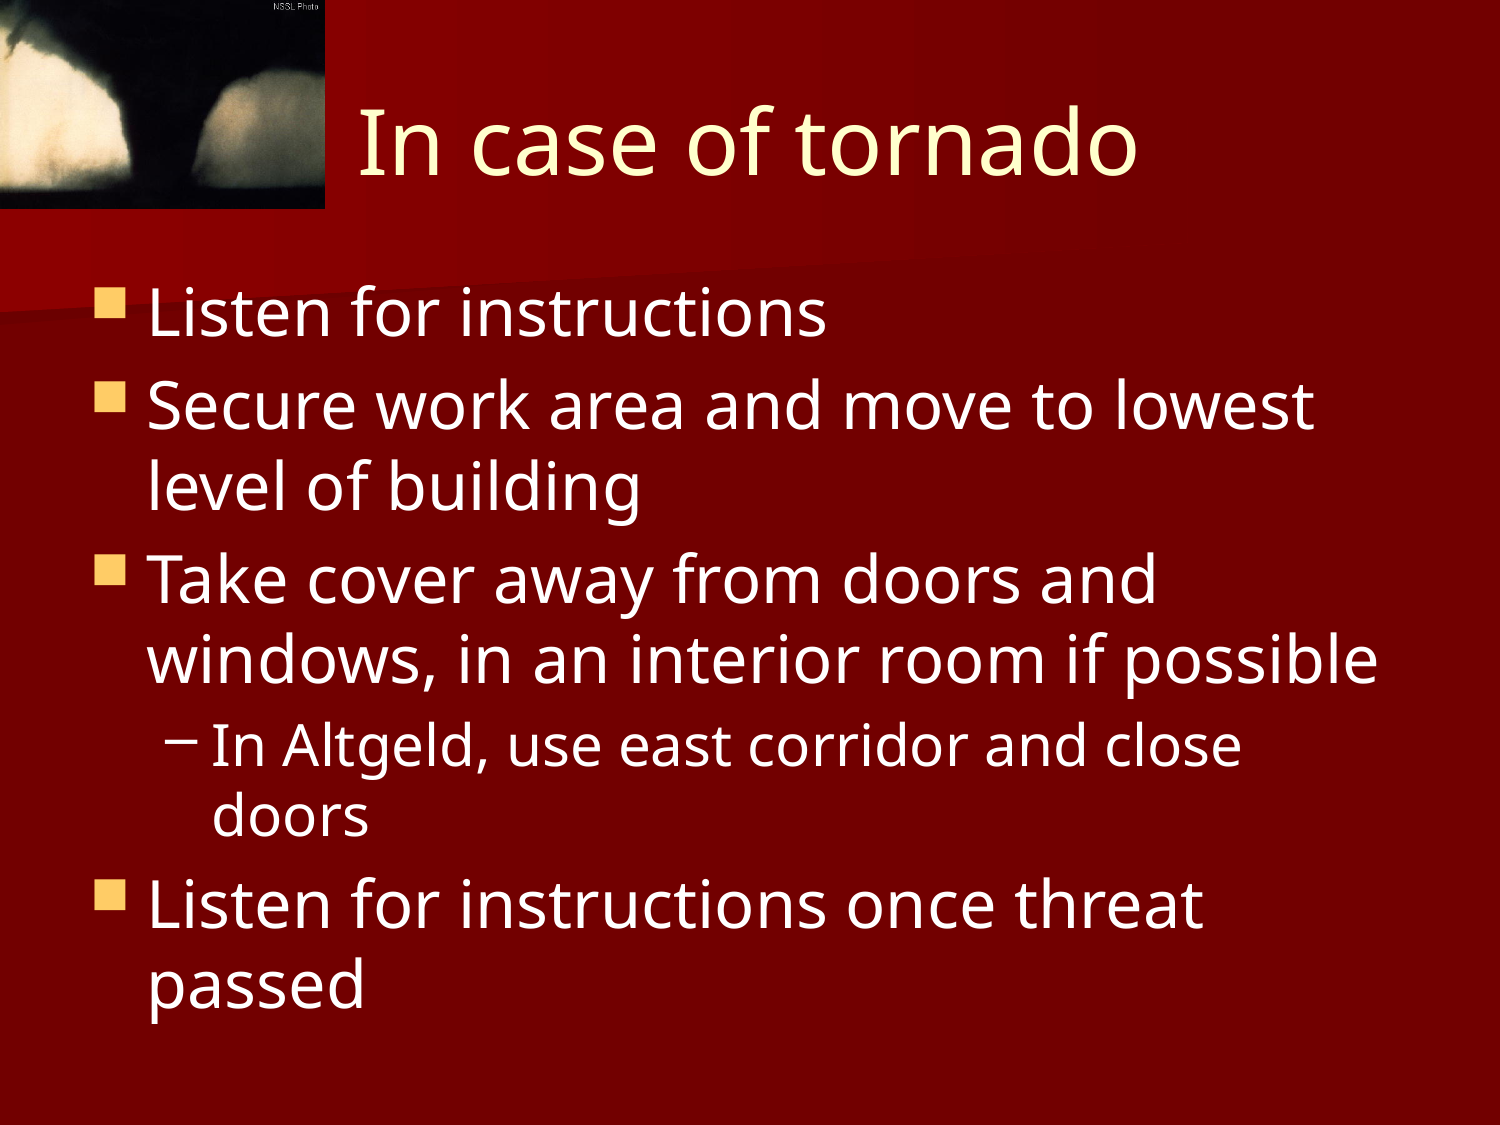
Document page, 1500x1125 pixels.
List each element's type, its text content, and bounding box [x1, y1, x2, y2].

list Listen for instructions Secure work area and move to lowest level of building Take cover away from doors and windows, in an interior room if possible In Altgeld, use east corridor and close doors Listen for instructions once threat passed [75, 262, 1425, 1000]
picture [0, 0, 326, 209]
title In case of tornado [75, 45, 1425, 233]
